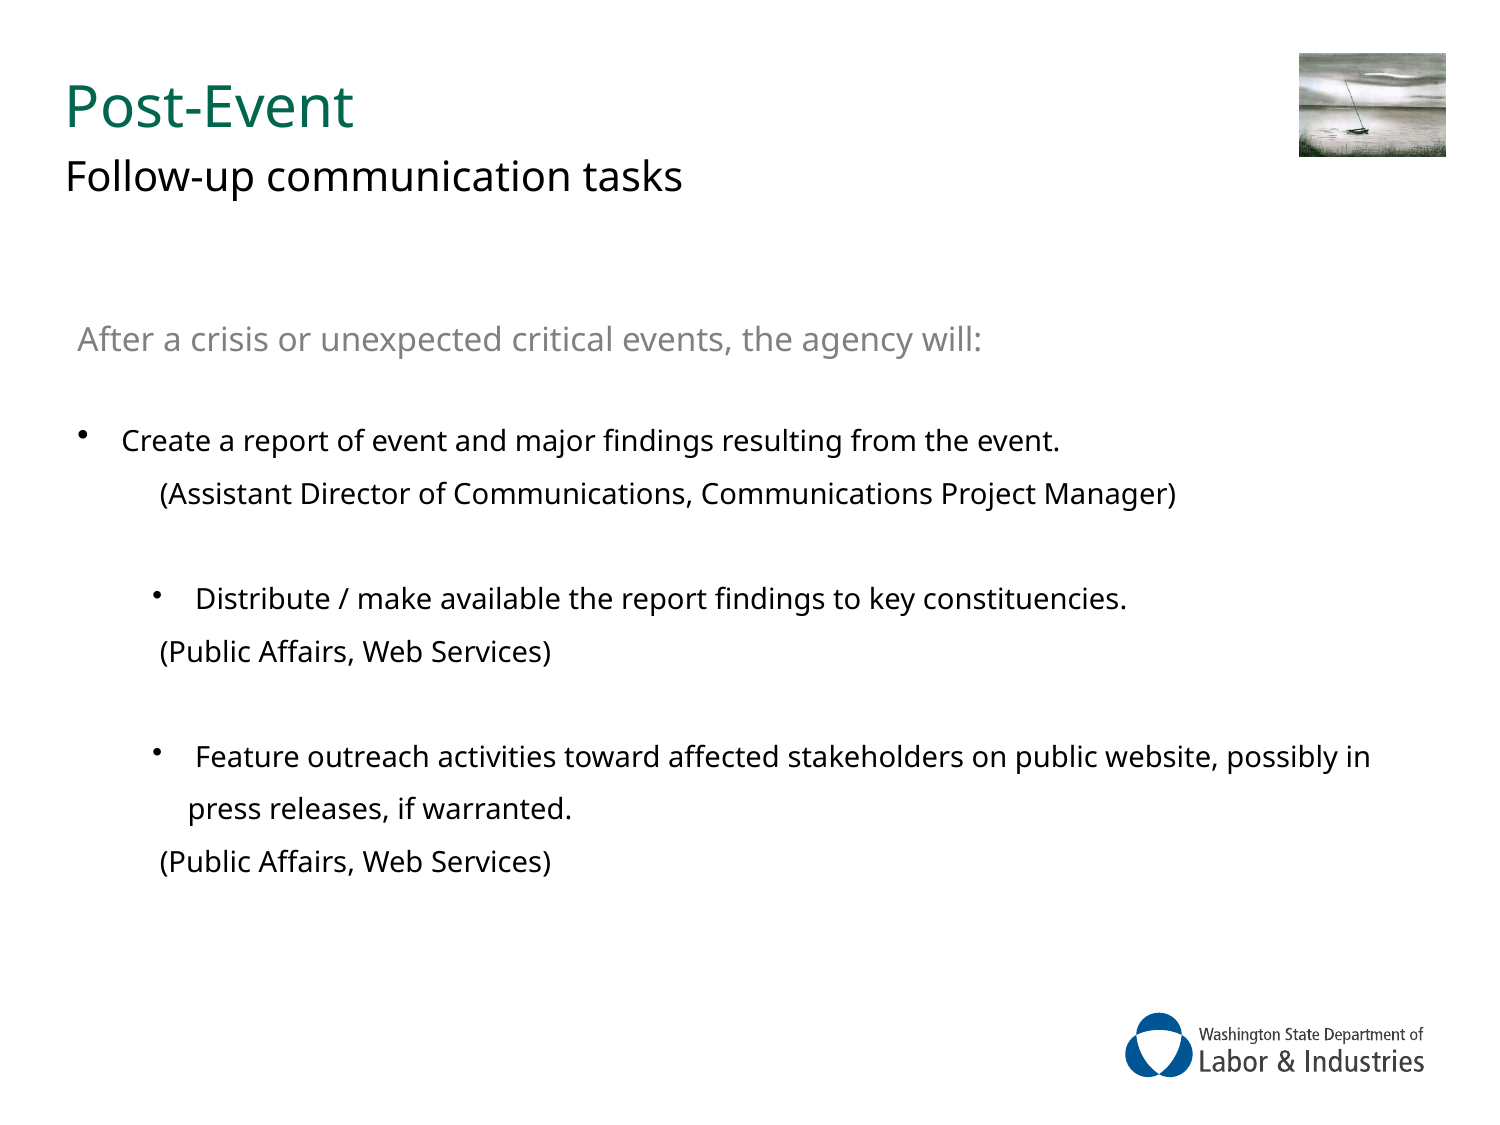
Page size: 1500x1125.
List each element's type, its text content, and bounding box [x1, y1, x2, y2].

picture [1299, 53, 1446, 157]
text_box Post-Event Follow-up communication tasks [50, 61, 1450, 207]
picture [1124, 1012, 1425, 1078]
text_box After a crisis or unexpected critical events, the agency will: Create a report of event and major findings resulting from the event. (Assistant Director of Communications, Communications Project Manager) Distribute / make available the report findings to key constituencies. (Public Affairs, Web Services) Feature outreach activities toward affected stakeholders on public website, possibly in press releases, if warranted. (Public Affairs, Web Services) [62, 311, 1463, 886]
